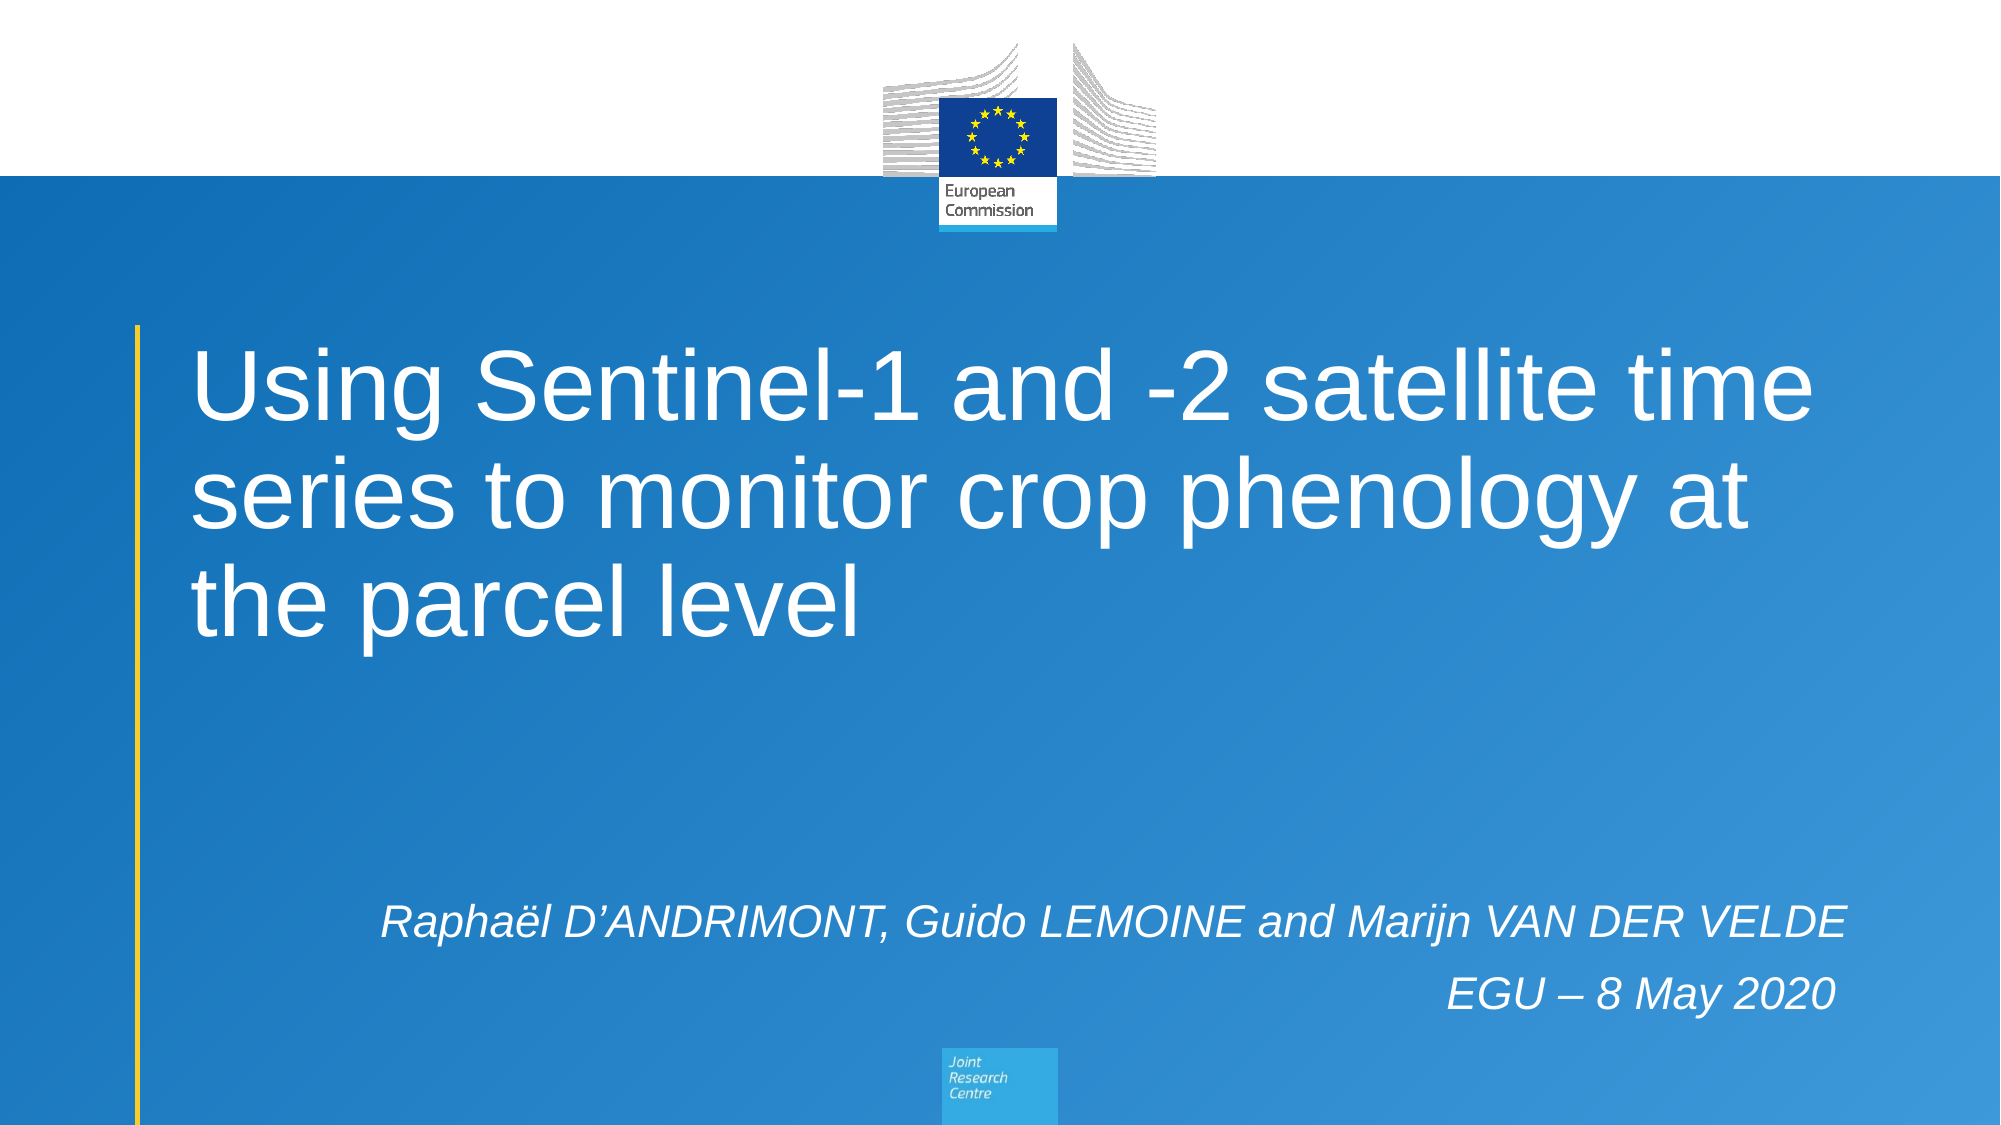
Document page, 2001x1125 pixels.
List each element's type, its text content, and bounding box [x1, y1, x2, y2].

picture [942, 1048, 1058, 1125]
picture [881, 43, 1157, 233]
title Using Sentinel-1 and -2 satellite time series to monitor crop phenology at the parcel level [175, 326, 1864, 680]
list Raphaël D’ANDRIMONT, Guido LEMOINE and Marijn VAN DER VELDE EGU – 8 May 2020 [308, 884, 1864, 1029]
